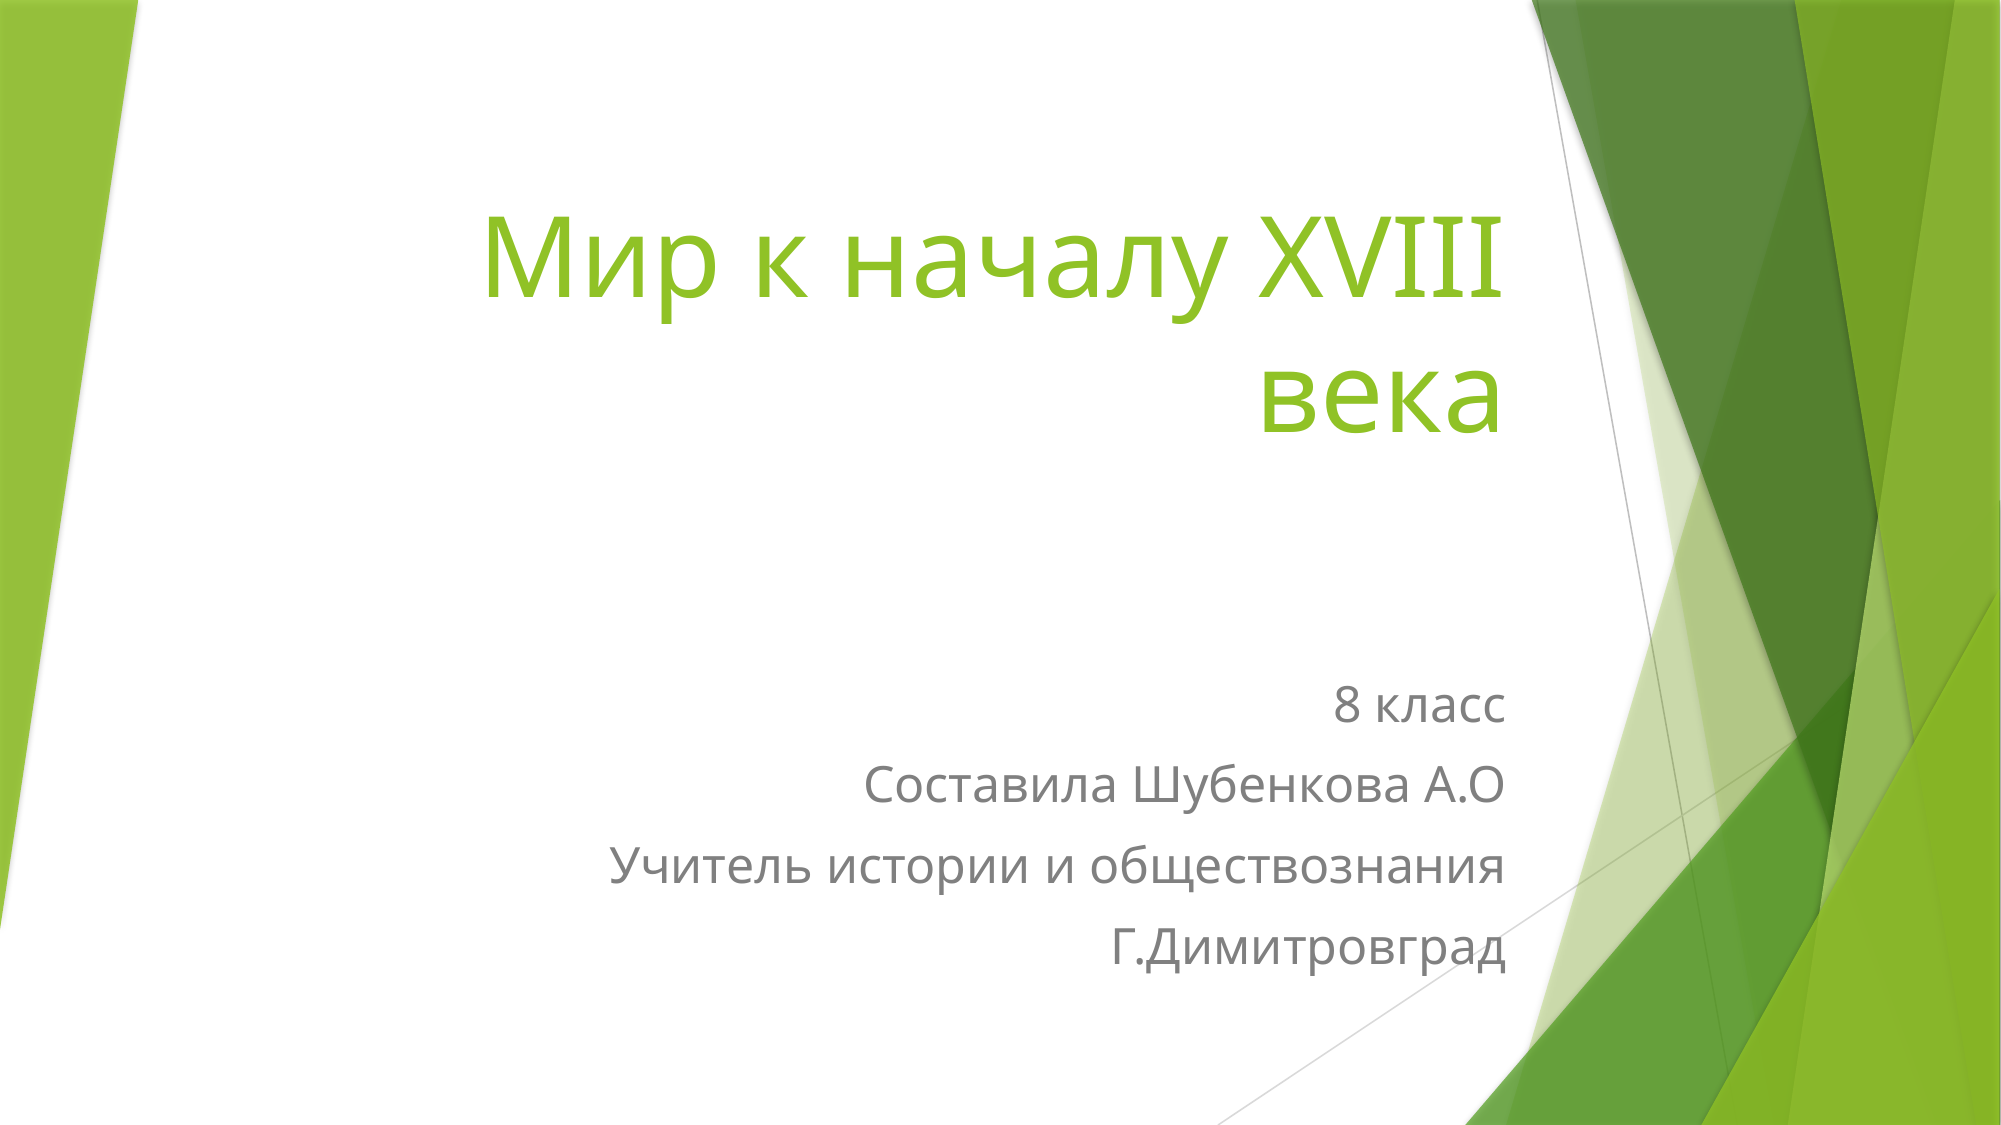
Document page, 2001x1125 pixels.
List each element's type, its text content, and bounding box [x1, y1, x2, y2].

title Мир к началу XVIII века [247, 192, 1522, 463]
subtitle 8 класс Составила Шубенкова А.О Учитель истории и обществознания Г.Димитровград [247, 664, 1522, 845]
